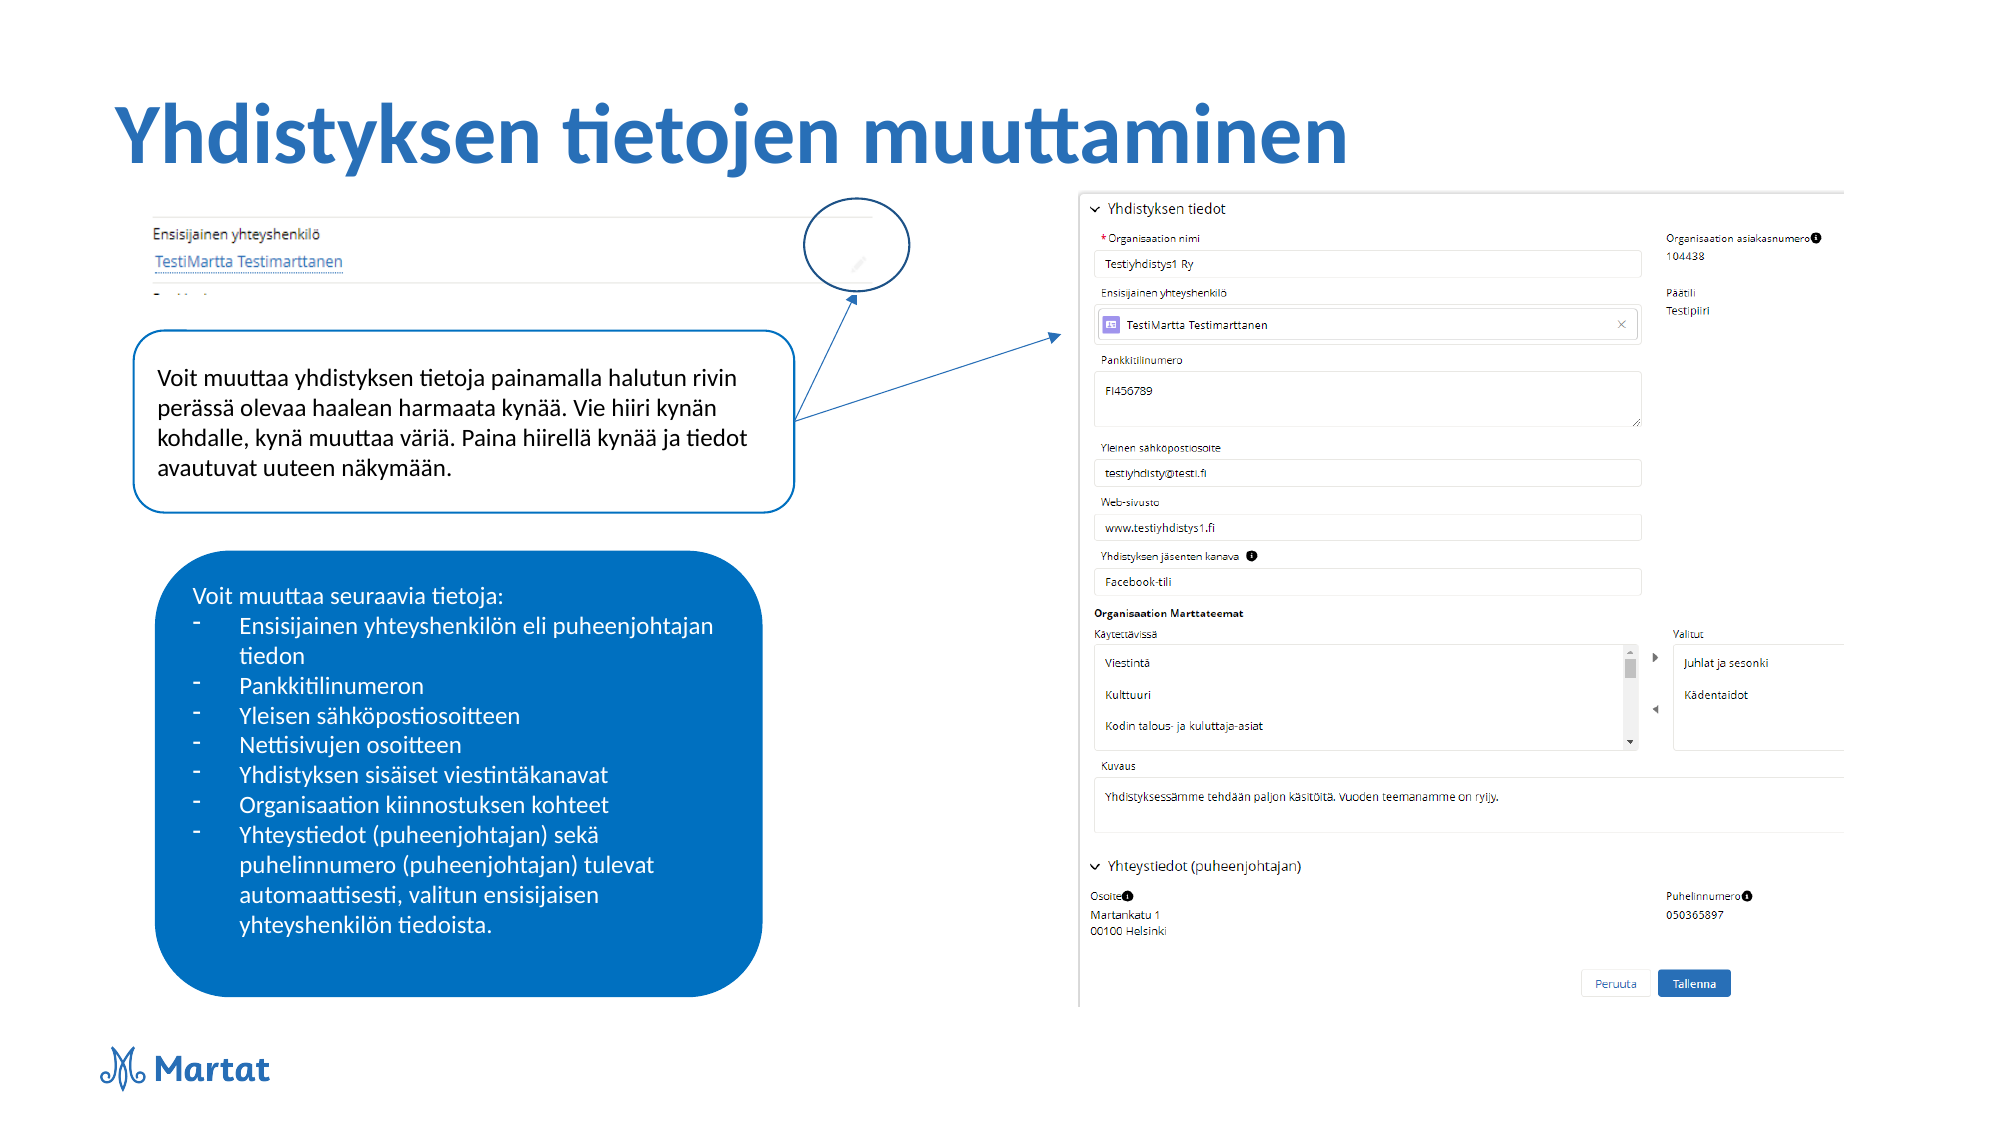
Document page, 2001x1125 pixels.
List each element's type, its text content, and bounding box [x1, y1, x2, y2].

picture [138, 213, 884, 295]
picture [1077, 190, 1844, 1007]
text_box [817, 197, 911, 286]
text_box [794, 334, 1062, 422]
text_box Voit muuttaa seuraavia tietoja: Ensisijainen yhteyshenkilön eli puheenjohtajan tiedon Pankkitilinumeron Yleisen sähköpostiosoitteen Nettisivujen osoitteen Yhdistyksen sisäiset viestintäkanavat Organisaation kiinnostuksen kohteet Yhteystiedot (puheenjohtajan) sekä puhelinnumero (puheenjohtajan) tulevat automaattisesti, valitun ensisijaisen yhteyshenkilön tiedoista. [154, 550, 763, 998]
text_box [794, 295, 857, 334]
picture [100, 1046, 270, 1103]
title Yhdistyksen tietojen muuttaminen [100, 59, 1417, 191]
text_box Voit muuttaa yhdistyksen tietoja painamalla halutun rivin perässä olevaa haalean harmaata kynää. Vie hiiri kynän kohdalle, kynä muuttaa väriä. Paina hiirellä kynää ja tiedot avautuvat uuteen näkymään. [132, 329, 796, 514]
